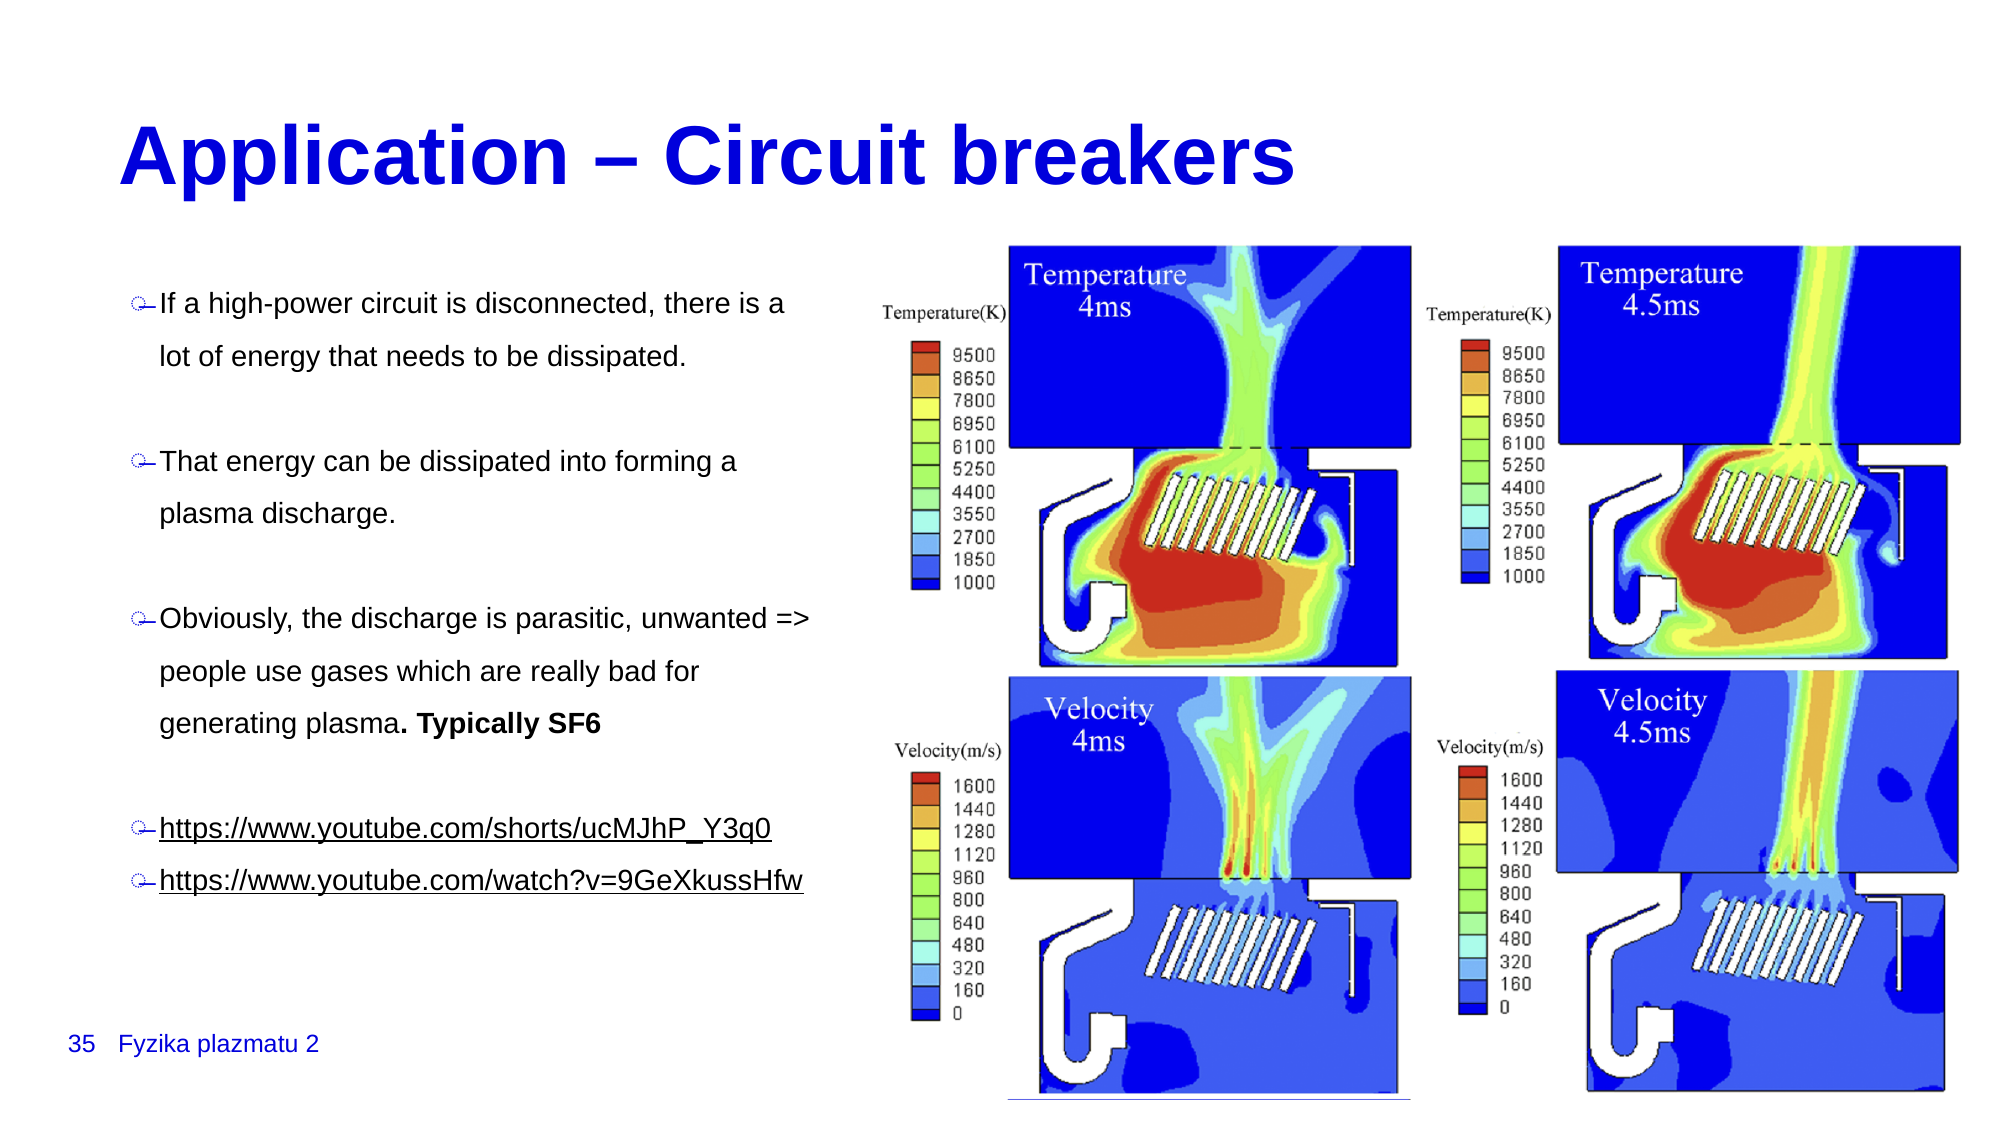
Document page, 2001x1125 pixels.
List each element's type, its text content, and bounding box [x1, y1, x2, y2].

footer Fyzika plazmatu 2 [118, 1021, 845, 1063]
picture [850, 215, 2000, 1100]
title Application – Circuit breakers [118, 118, 1883, 193]
list If a high-power circuit is disconnected, there is a lot of energy that needs to be dissipated. That energy can be dissipated into forming a plasma discharge. Obviously, the discharge is parasitic, unwanted => people use gases which are really bad for generating plasma. Typically SF6 https://www.youtube.com/shorts/ucMJhP_Y3q0 https://www.youtube.com/watch?v=9GeXkussHfw [118, 267, 825, 947]
slide_number 35 [67, 1021, 110, 1063]
